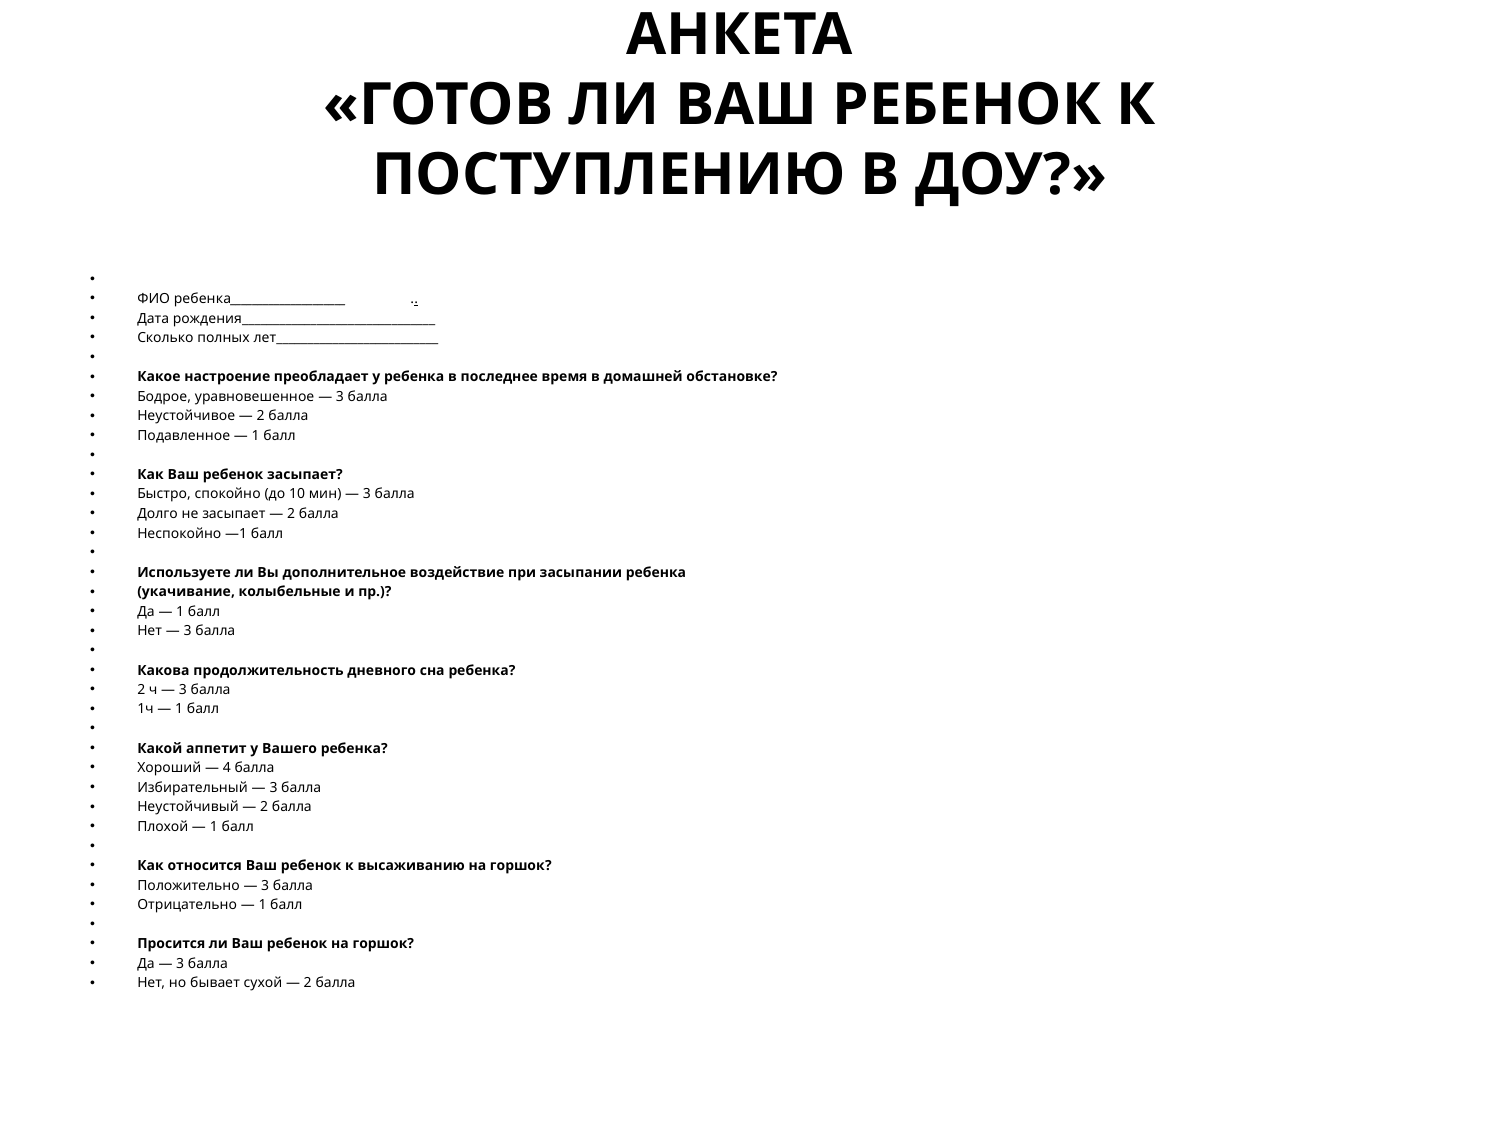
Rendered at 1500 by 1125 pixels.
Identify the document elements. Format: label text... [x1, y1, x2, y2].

list ФИО ребенка_____________________ .. Дата рождения_______________________________ Сколько полных лет__________________________ Какое настроение преобладает у ребенка в последнее время в домашней обстановке? Бодрое, уравновешенное — 3 балла Неустойчивое — 2 балла Подавленное — 1 балл Как Ваш ребенок засыпает? Быстро, спокойно (до 10 мин) — 3 балла Долго не засыпает — 2 балла Неспокойно —1 балл Используете ли Вы дополнительное воздействие при засыпании ребенка (укачивание, колыбельные и пр.)? Да — 1 балл Нет — 3 балла Какова продолжительность дневного сна ребенка? 2 ч — 3 балла 1ч — 1 балл Какой аппетит у Вашего ребенка? Хороший — 4 балла Избирательный — 3 балла Неустойчивый — 2 балла Плохой — 1 балл Как относится Ваш ребенок к высаживанию на горшок? Положительно — 3 балла Отрицательно — 1 балл Просится ли Ваш ребенок на горшок? Да — 3 балла Нет, но бывает сухой — 2 балла [75, 262, 1425, 1005]
title АНКЕТА «ГОТОВ ЛИ ВАШ РЕБЕНОК К ПОСТУПЛЕНИЮ В ДОУ?» [64, 42, 1415, 231]
